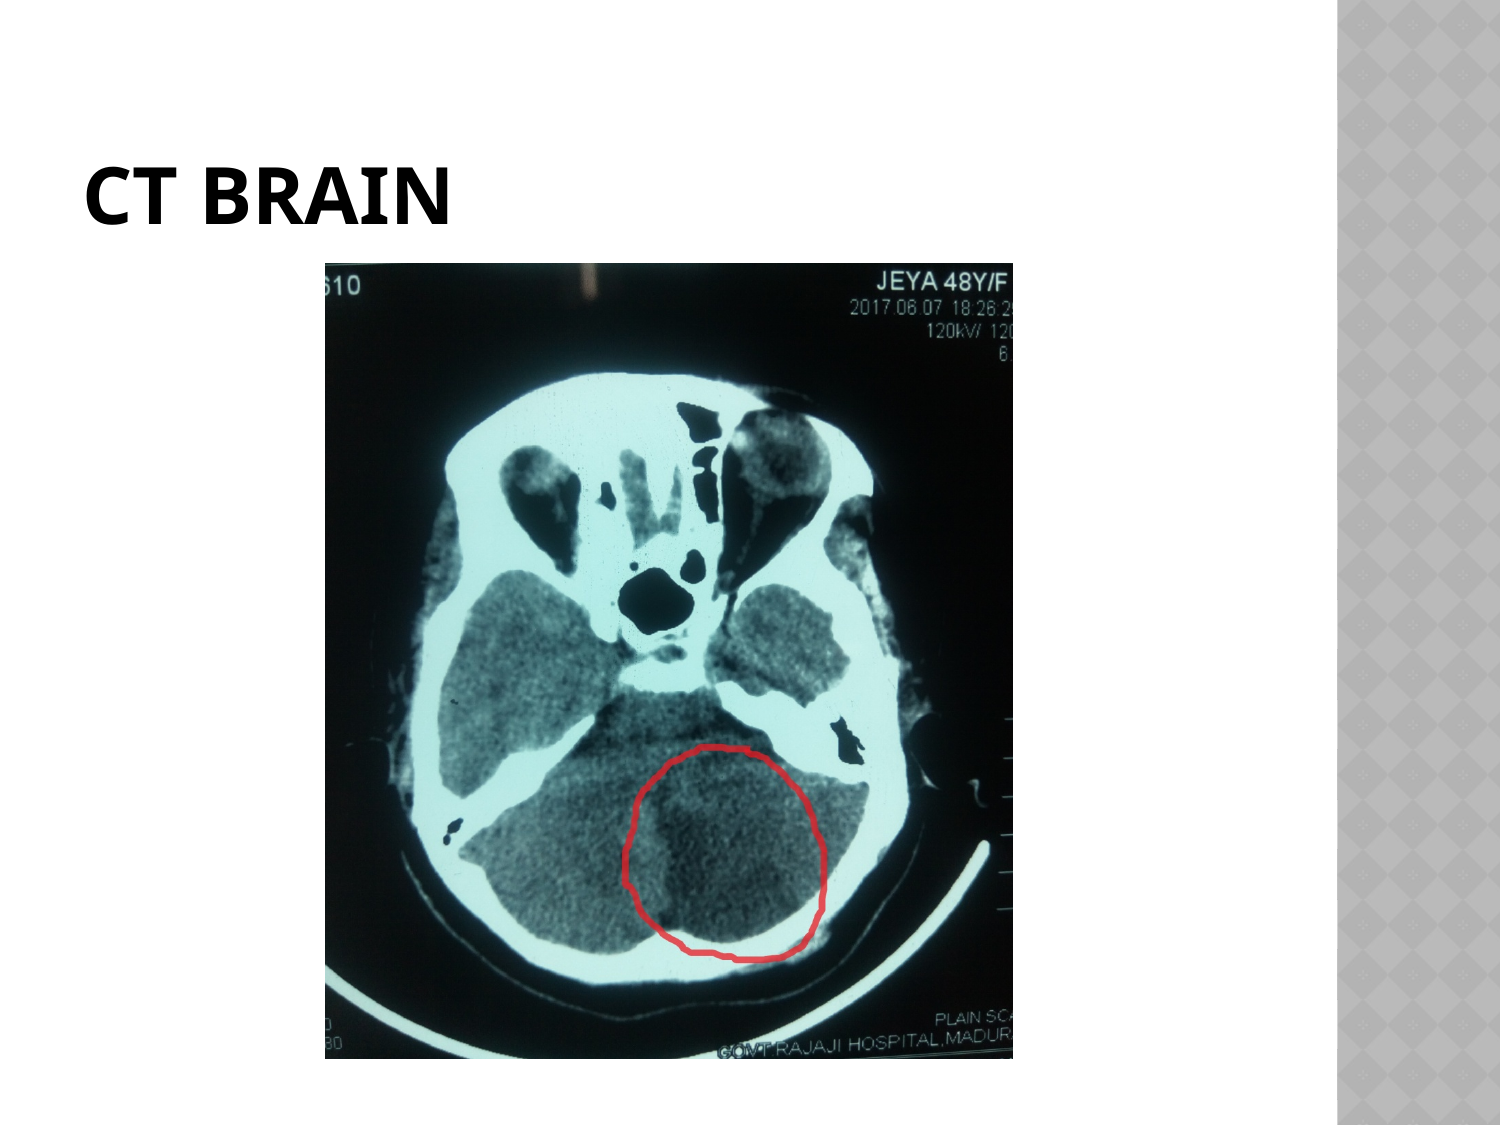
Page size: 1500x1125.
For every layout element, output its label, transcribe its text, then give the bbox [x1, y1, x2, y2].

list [325, 263, 1013, 1060]
title Ct brain [75, 52, 1263, 240]
